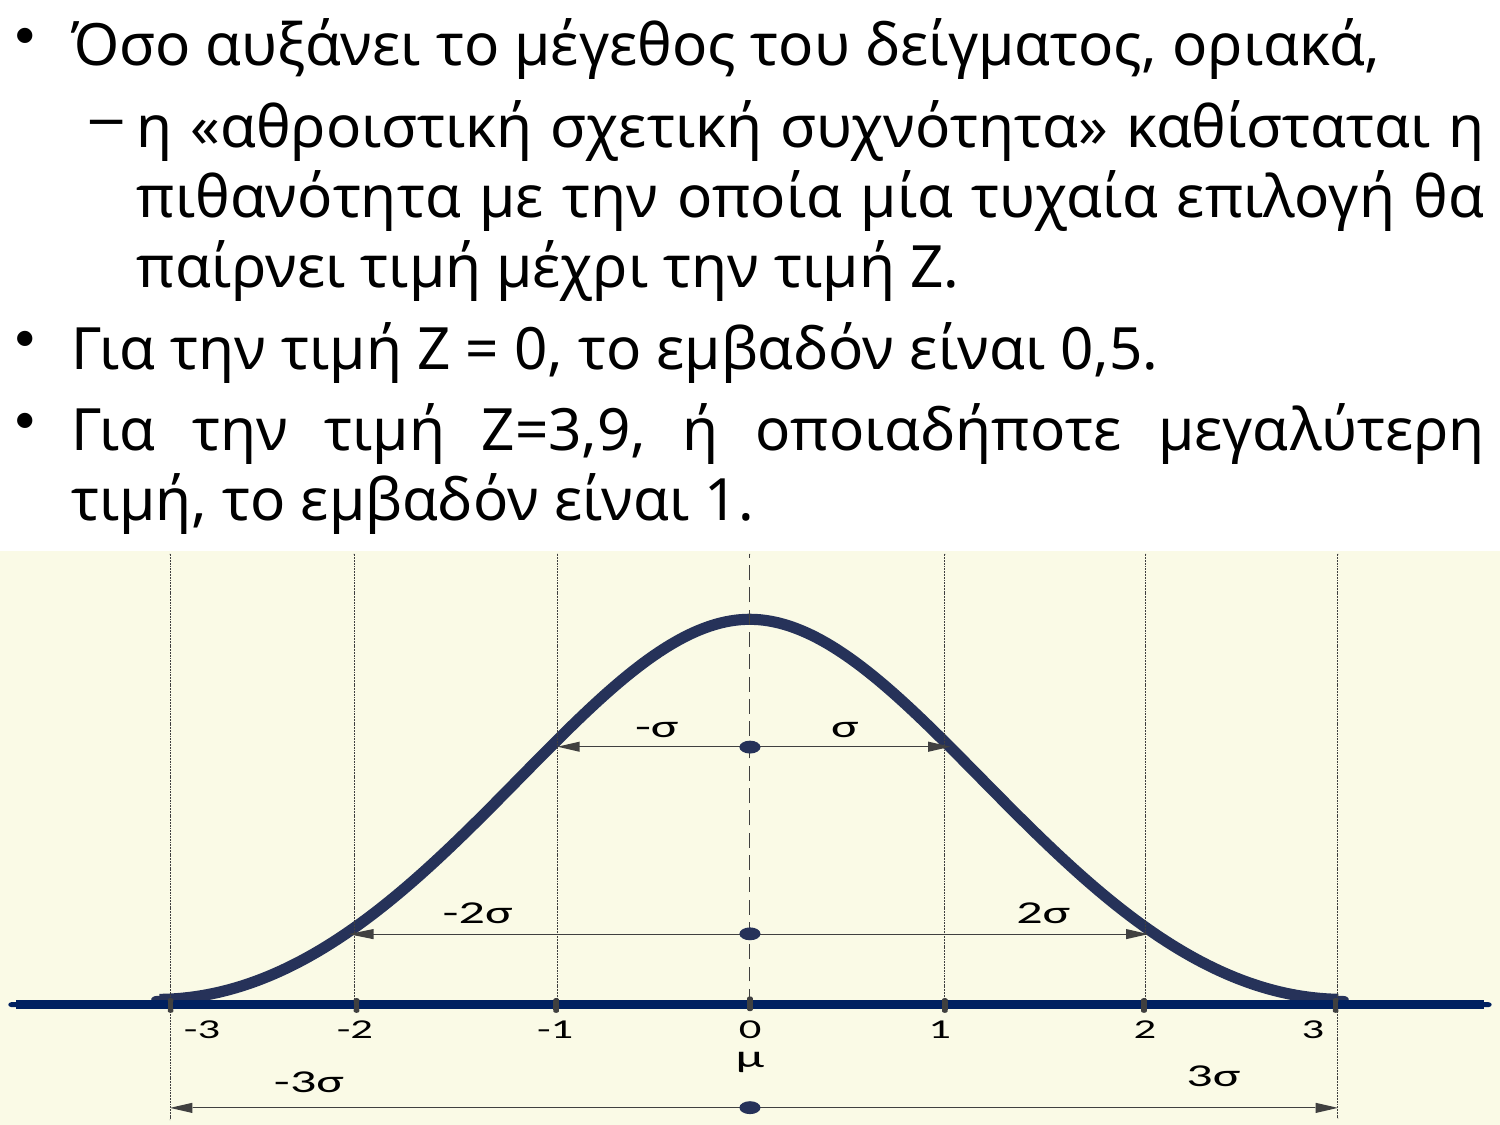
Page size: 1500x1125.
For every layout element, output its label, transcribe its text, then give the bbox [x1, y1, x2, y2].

list Όσο αυξάνει το μέγεθος του δείγματος, οριακά, η «αθροιστική σχετική συχνότητα» καθίσταται η πιθανότητα με την οποία μία τυχαία επιλογή θα παίρνει τιμή μέχρι την τιμή Ζ. Για την τιμή Ζ = 0, το εμβαδόν είναι 0,5. Για την τιμή Ζ=3,9, ή οποιαδήποτε μεγαλύτερη τιμή, το εμβαδόν είναι 1. [0, 0, 1500, 550]
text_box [0, 550, 1500, 1125]
